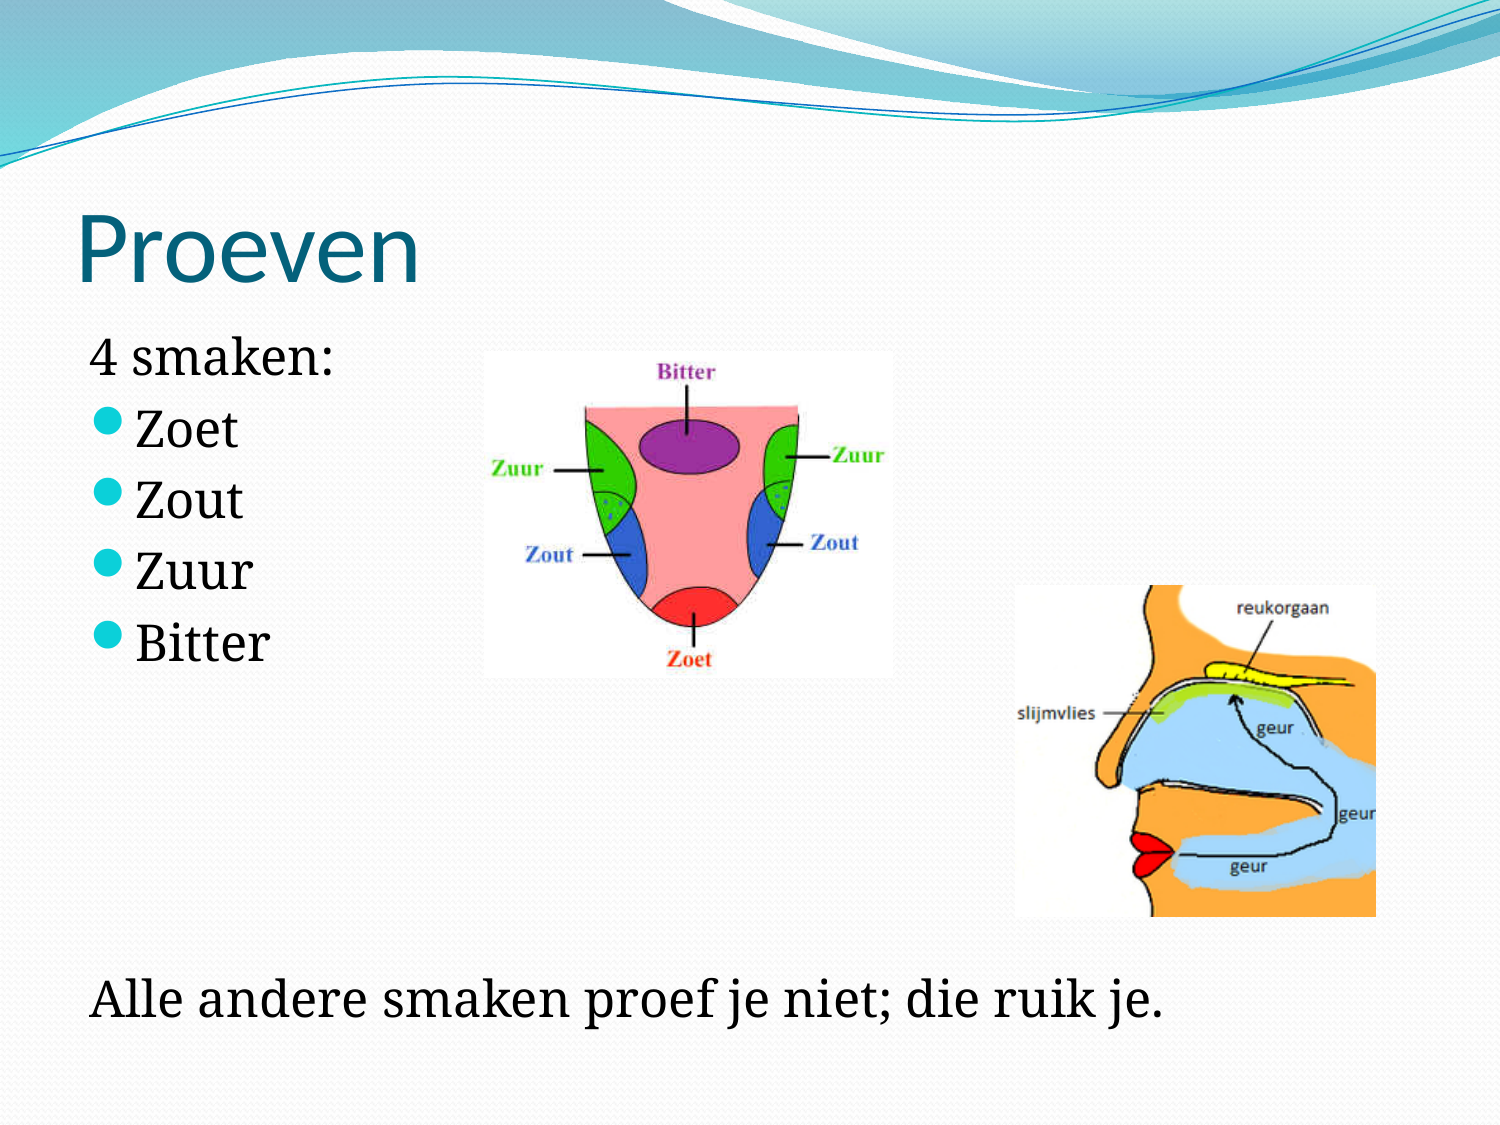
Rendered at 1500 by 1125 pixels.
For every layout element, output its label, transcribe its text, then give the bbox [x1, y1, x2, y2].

title Proeven [75, 115, 1425, 303]
list 4 smaken: Zoet Zout Zuur Bitter Alle andere smaken proef je niet; die ruik je. [75, 317, 1425, 1038]
picture [1015, 584, 1376, 917]
picture [484, 351, 893, 678]
